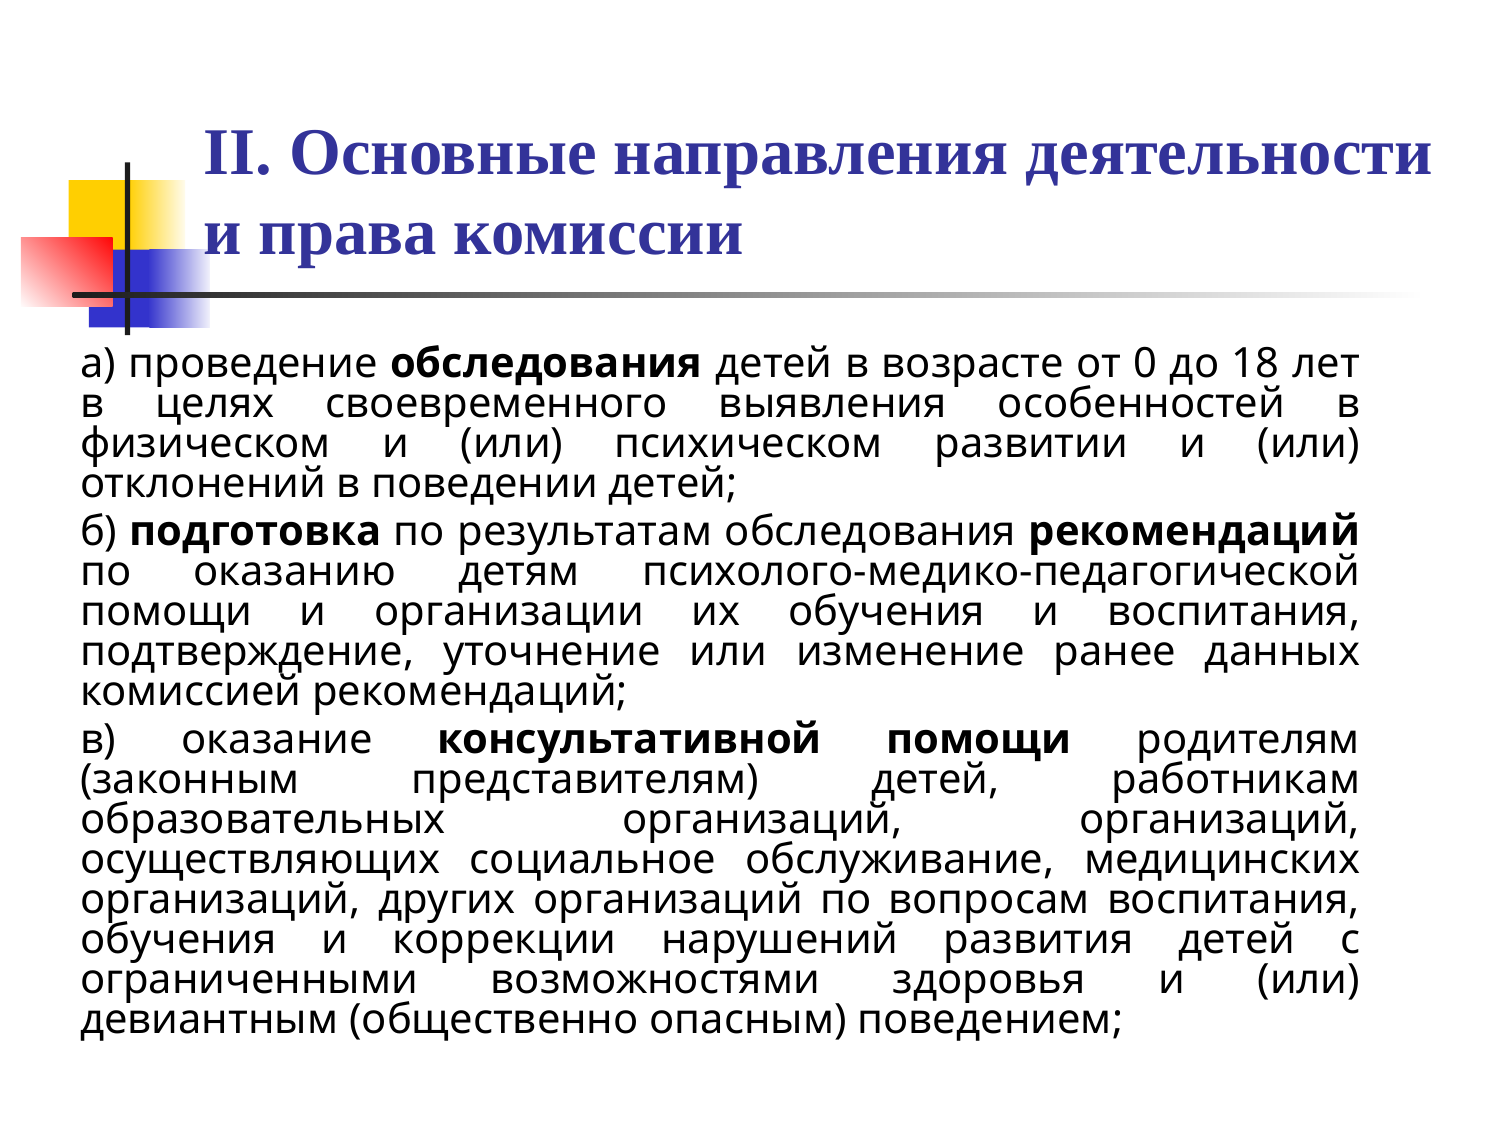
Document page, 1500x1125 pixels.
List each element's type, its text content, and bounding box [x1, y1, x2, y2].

title II. Основные направления деятельности и права комиссии [188, 34, 1468, 276]
list а) проведение обследования детей в возрасте от 0 до 18 лет в целях своевременного выявления особенностей в физическом и (или) психическом развитии и (или) отклонений в поведении детей; б) подготовка по результатам обследования рекомендаций по оказанию детям психолого-медико-педагогической помощи и организации их обучения и воспитания, подтверждение, уточнение или изменение ранее данных комиссией рекомендаций; в) оказание консультативной помощи родителям (законным представителям) детей, работникам образовательных организаций, организаций, осуществляющих социальное обслуживание, медицинских организаций, других организаций по вопросам воспитания, обучения и коррекции нарушений развития детей с ограниченными возможностями здоровья и (или) девиантным (общественно опасным) поведением; [64, 337, 1376, 1095]
